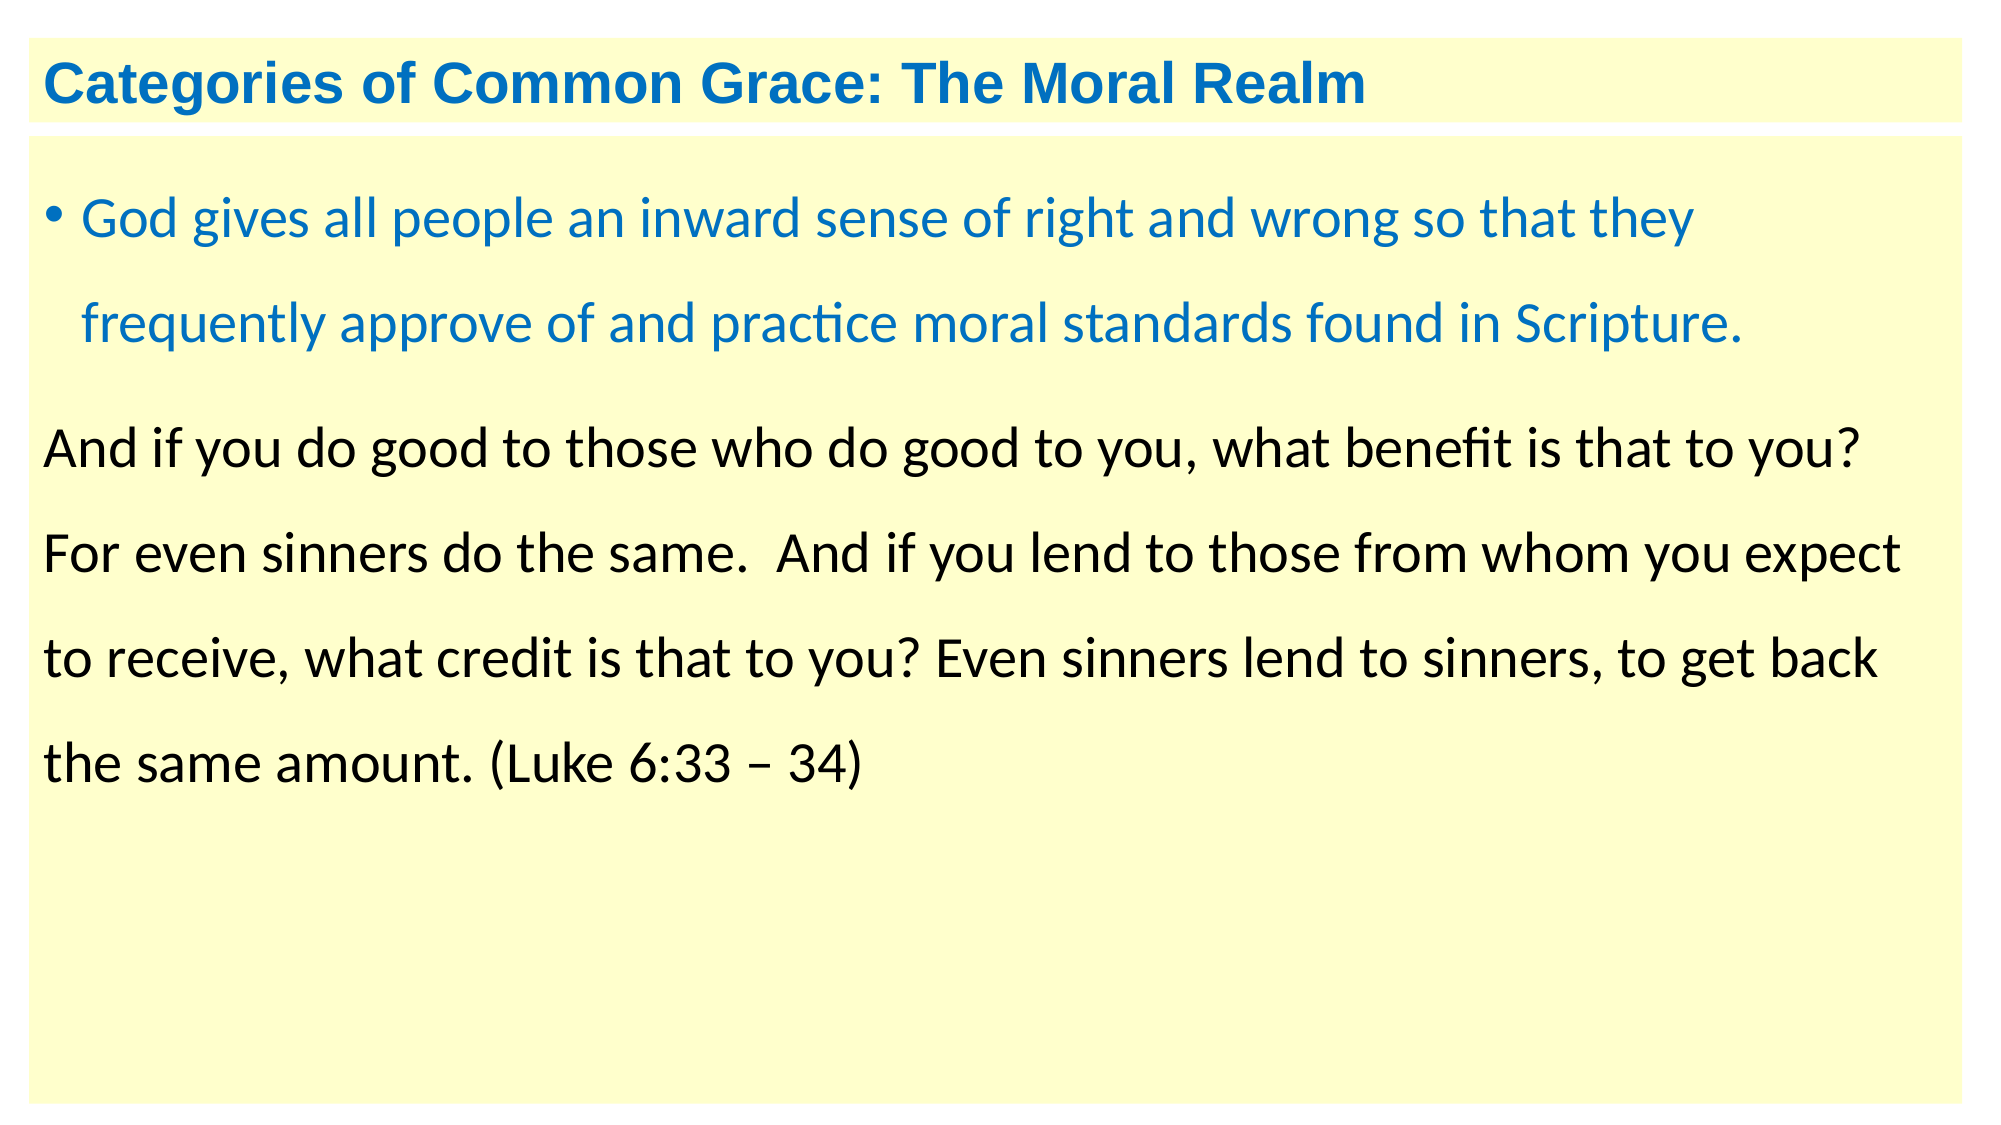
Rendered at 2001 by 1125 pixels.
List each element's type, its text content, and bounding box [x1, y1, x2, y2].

text_box Categories of Common Grace: The Moral Realm [29, 37, 1963, 123]
list God gives all people an inward sense of right and wrong so that they frequently approve of and practice moral standards found in Scripture. And if you do good to those who do good to you, what benefit is that to you? For even sinners do the same. And if you lend to those from whom you expect to receive, what credit is that to you? Even sinners lend to sinners, to get back the same amount. (Luke 6:33 – 34) [29, 136, 1963, 1104]
